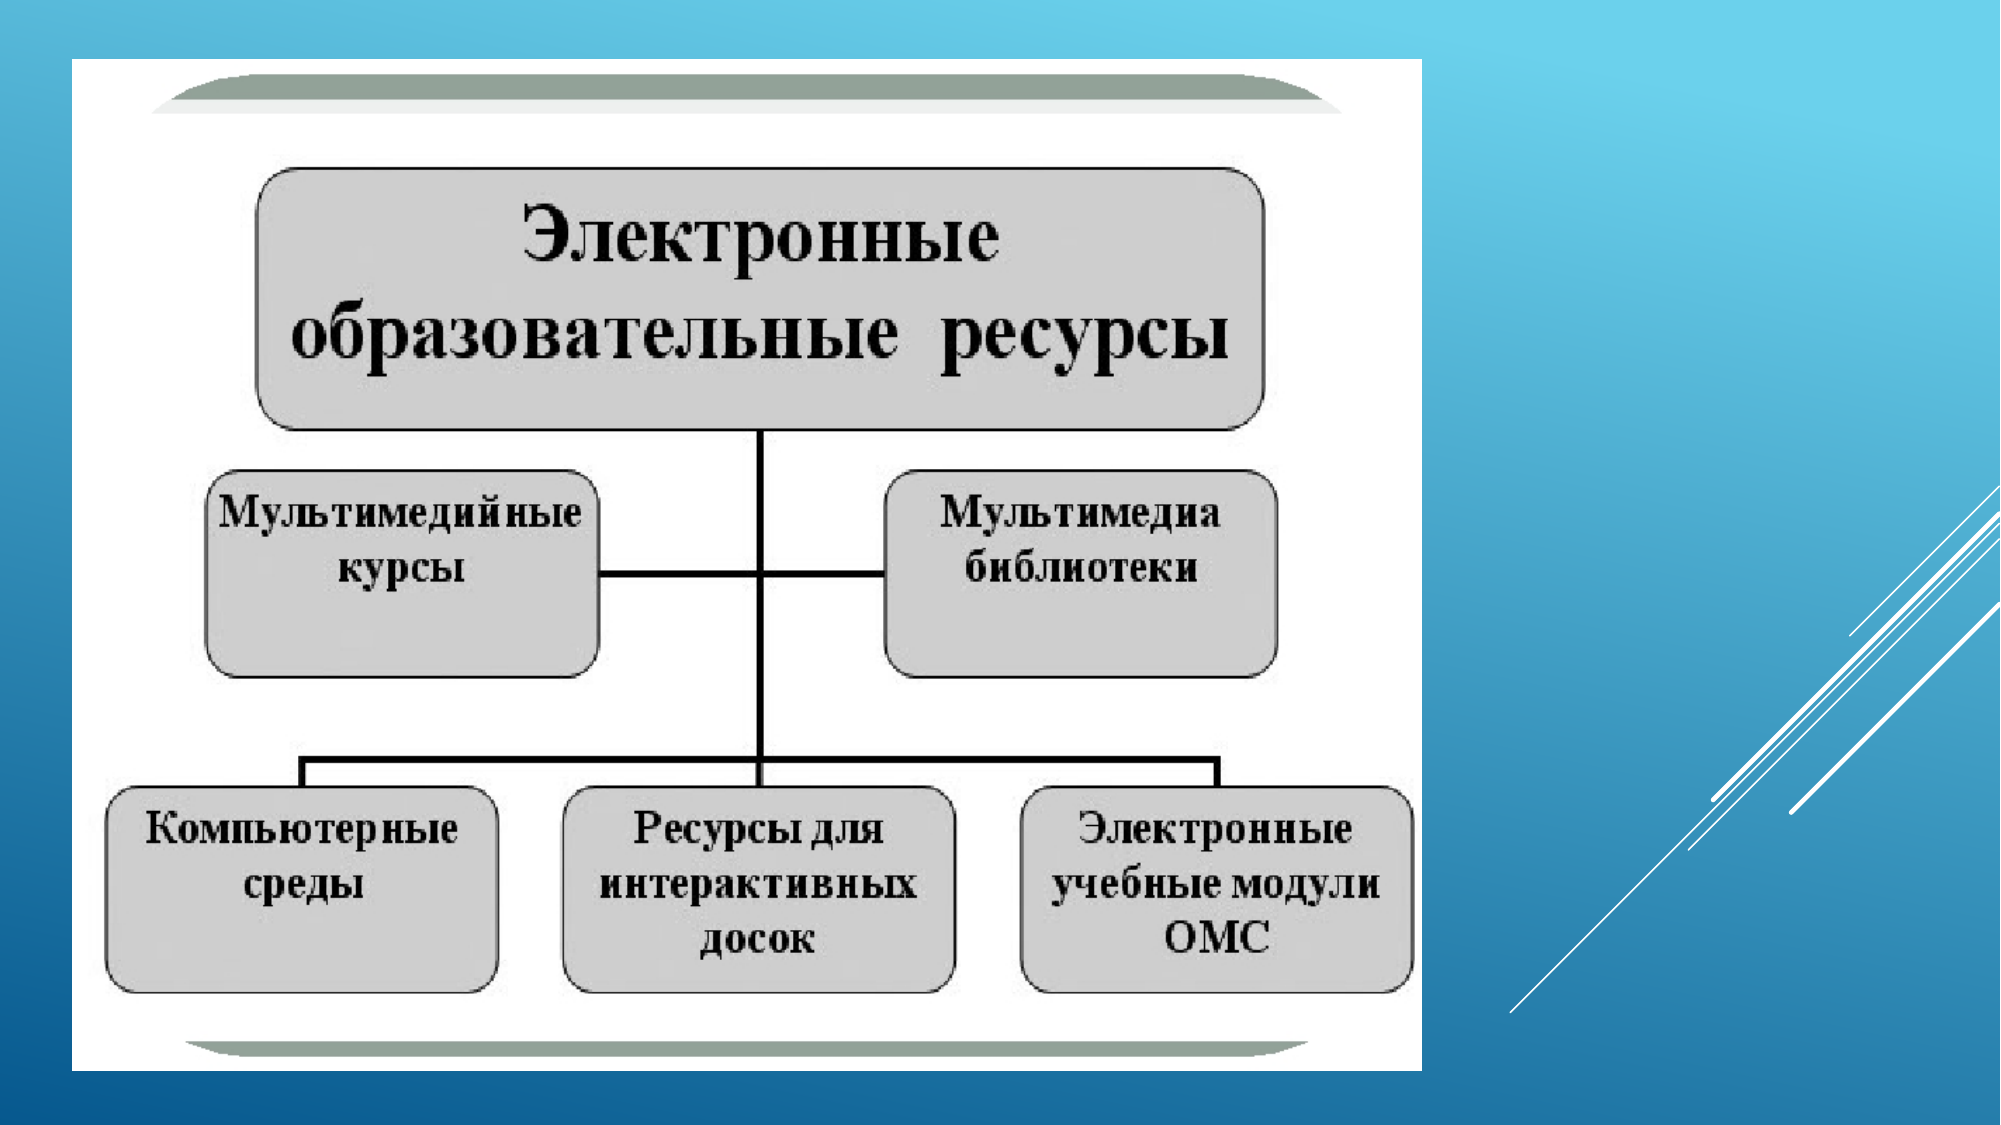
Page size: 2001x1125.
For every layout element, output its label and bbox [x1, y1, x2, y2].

picture [72, 58, 1422, 1071]
